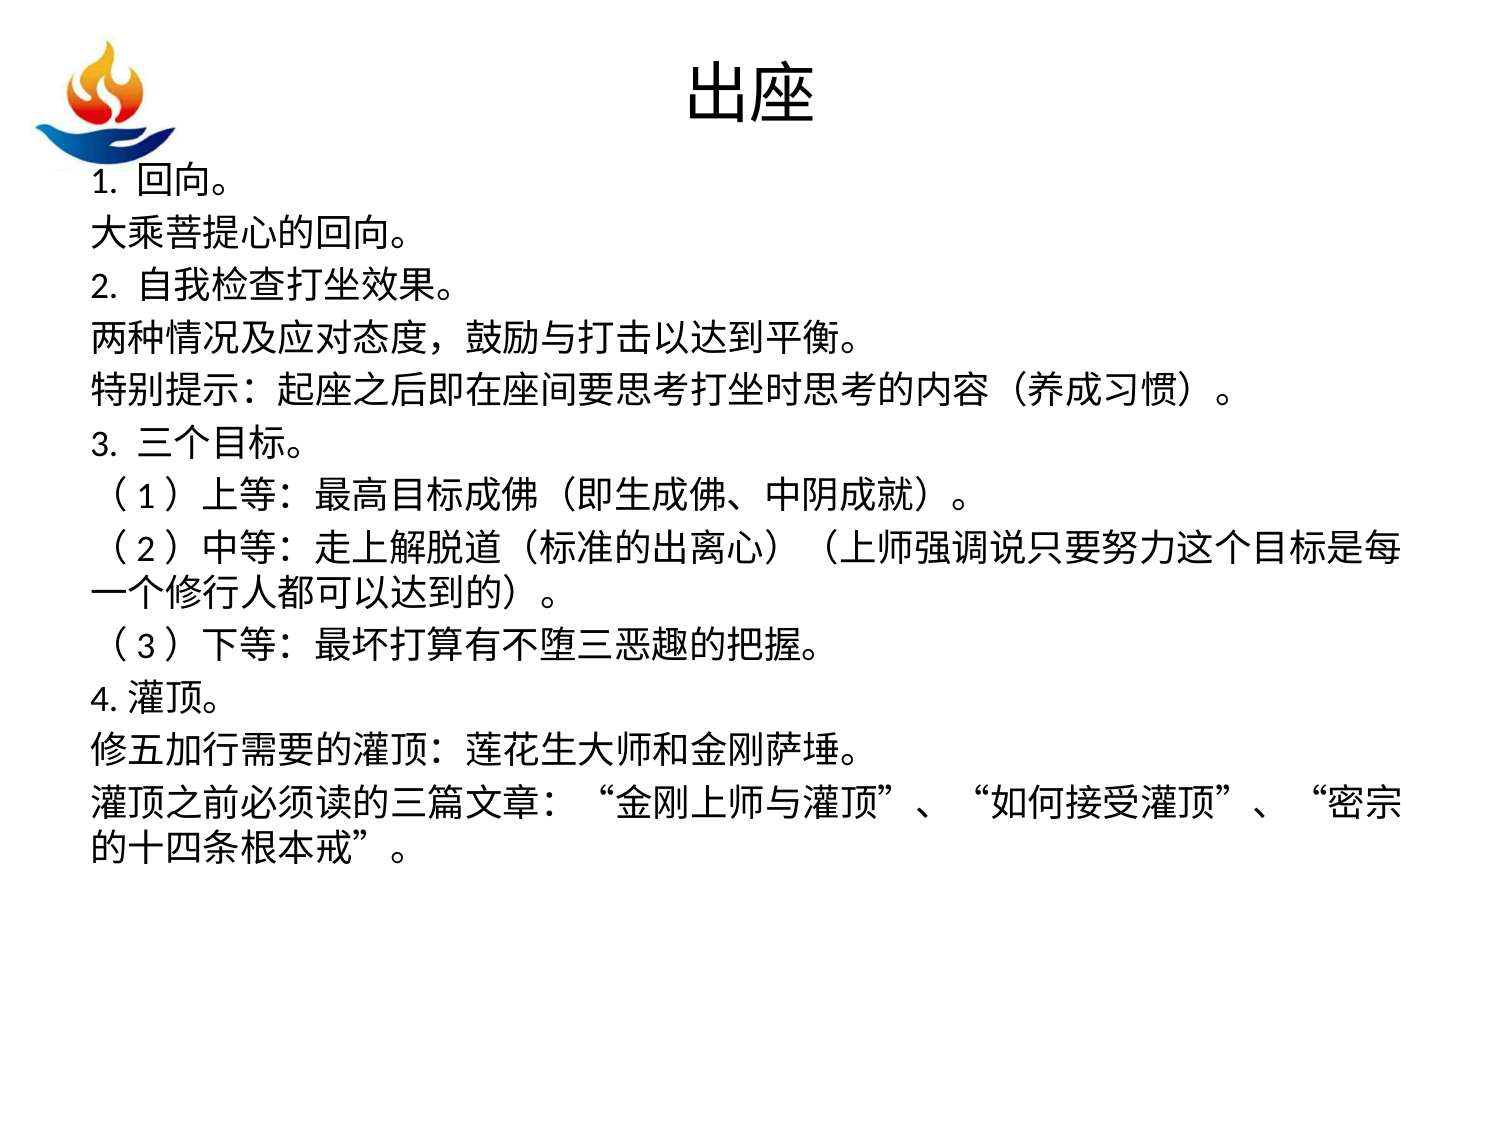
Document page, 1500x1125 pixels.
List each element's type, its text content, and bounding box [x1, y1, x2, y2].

list 1. 回向。 大乘菩提心的回向。 2. 自我检查打坐效果。 两种情况及应对态度，鼓励与打击以达到平衡。 特别提示：起座之后即在座间要思考打坐时思考的内容（养成习惯）。 3. 三个目标。 （1）上等：最高目标成佛（即生成佛、中阴成就）。 （2）中等：走上解脱道（标准的出离心）（上师强调说只要努力这个目标是每一个修行人都可以达到的）。 （3）下等：最坏打算有不堕三恶趣的把握。 4.灌顶。 修五加行需要的灌顶：莲花生大师和金刚萨埵。 灌顶之前必须读的三篇文章：“金刚上师与灌顶”、“如何接受灌顶”、“密宗的十四条根本戒”。 [75, 149, 1425, 929]
picture [29, 33, 182, 171]
title 出座 [75, 45, 1425, 138]
